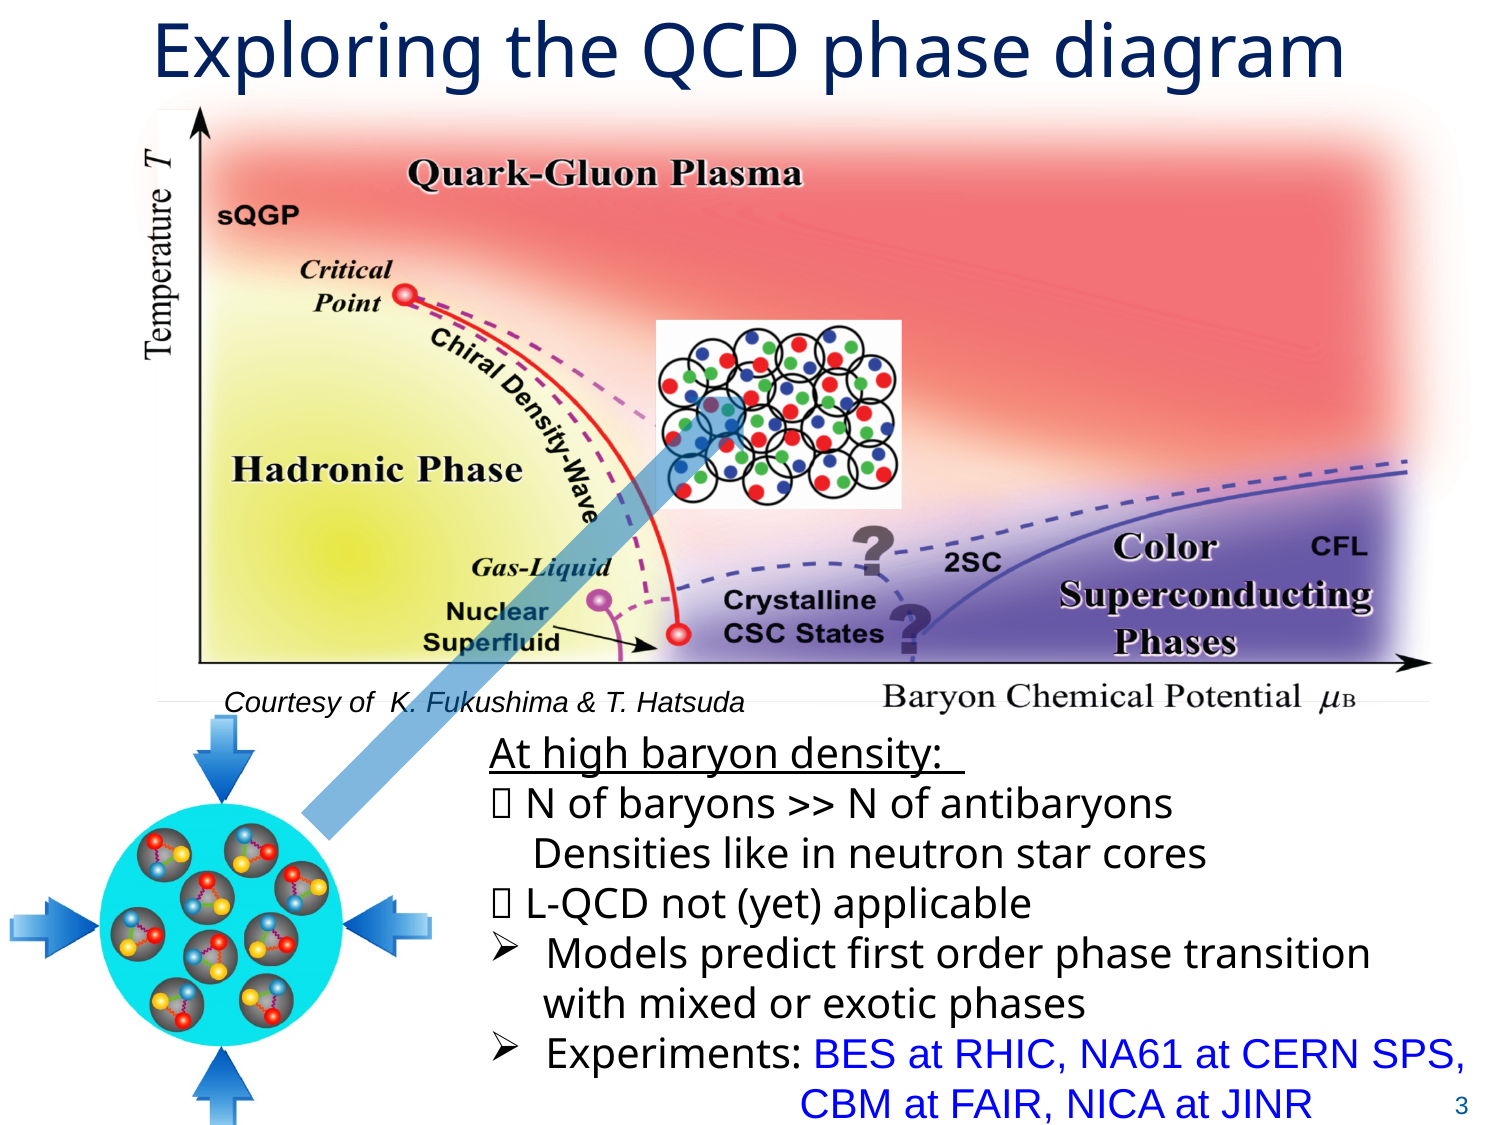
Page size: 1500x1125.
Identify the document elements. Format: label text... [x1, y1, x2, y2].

slide_number 3 [1364, 1083, 1484, 1125]
picture [683, 290, 874, 538]
text_box At high baryon density:  N of baryons  N of antibaryons Densities like in neutron star cores  L-QCD not (yet) applicable Models predict first order phase transition with mixed or exotic phases Experiments: BES at RHIC, NA61 at CERN SPS, CBM at FAIR, NICA at JINR [474, 754, 1493, 1125]
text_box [111, 54, 1489, 752]
picture [2, 699, 467, 1125]
text_box Exploring the QCD phase diagram [0, 0, 1500, 101]
